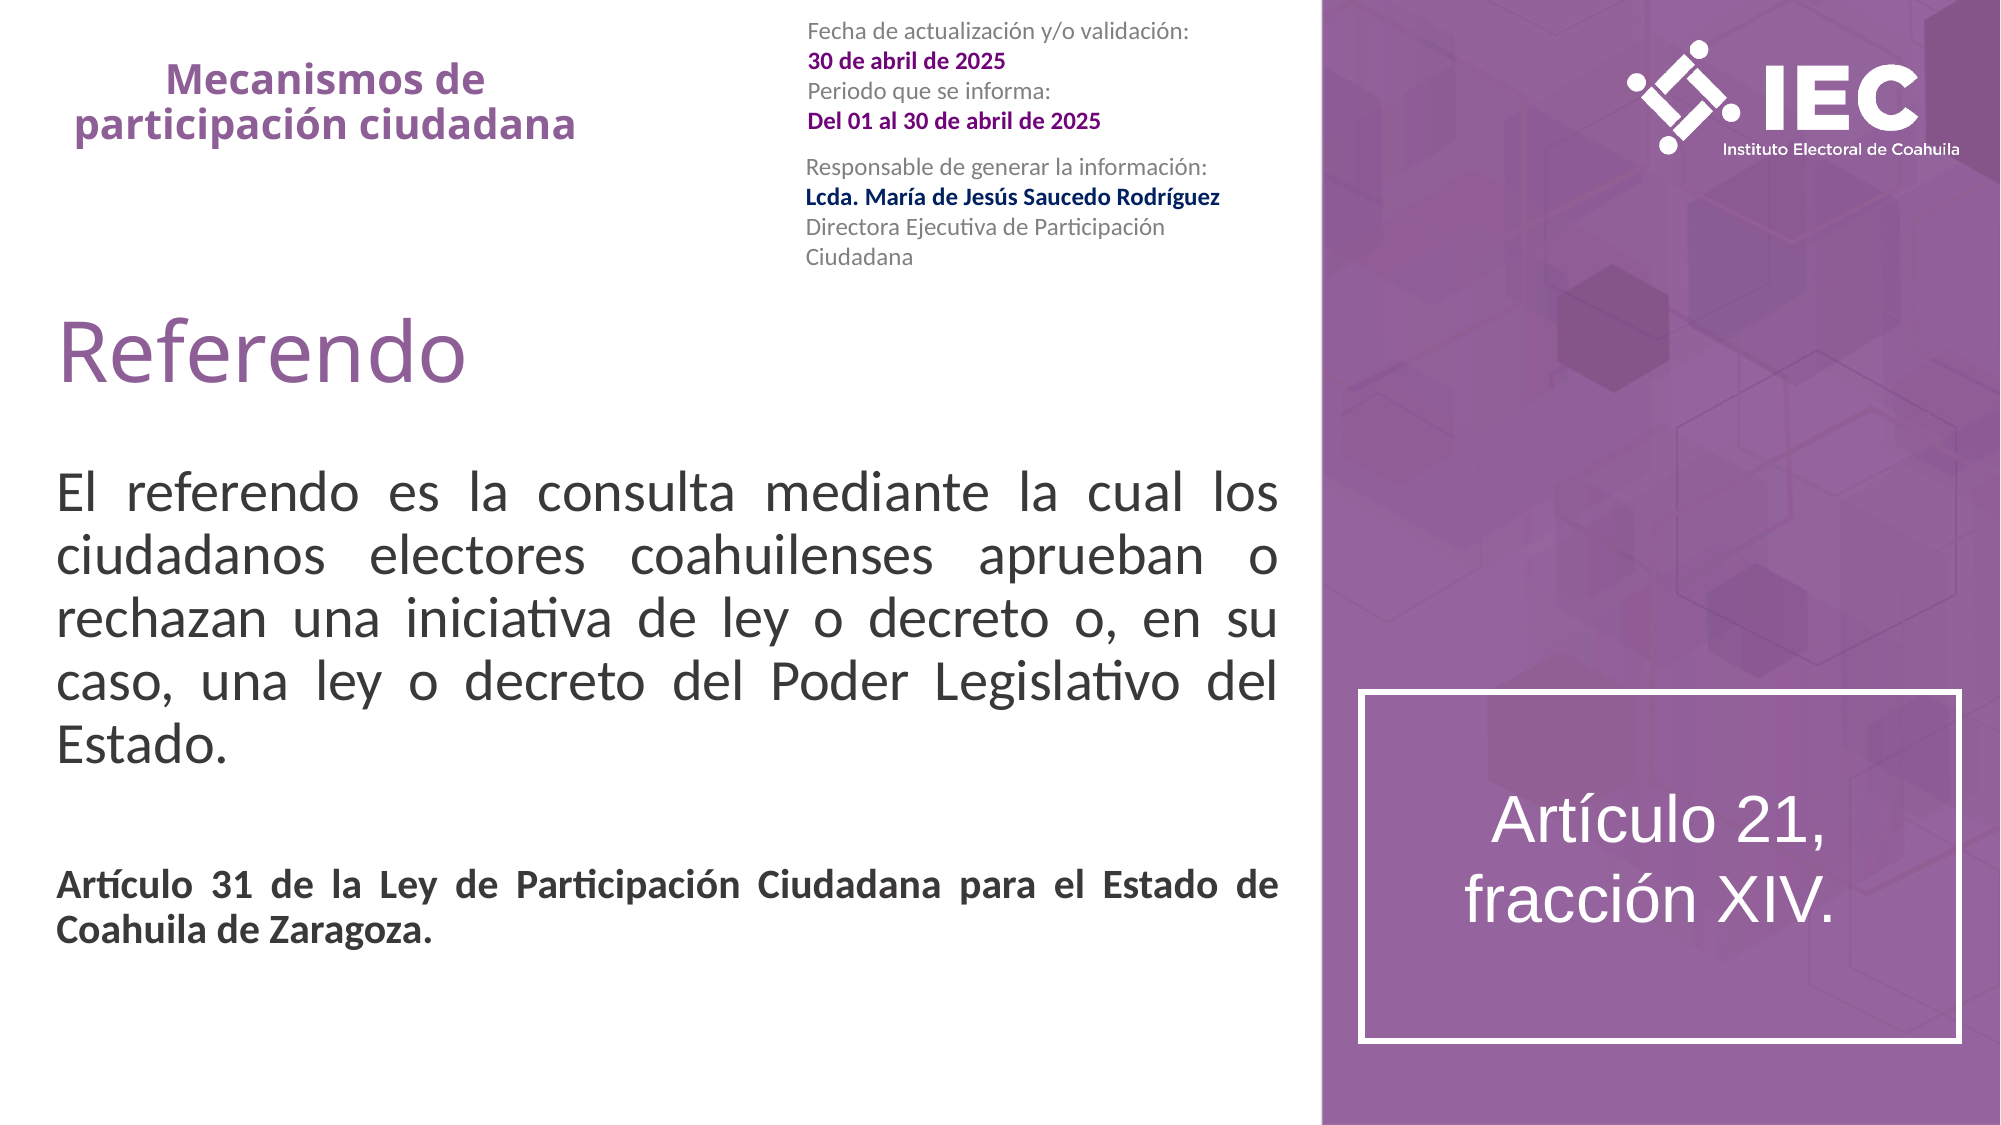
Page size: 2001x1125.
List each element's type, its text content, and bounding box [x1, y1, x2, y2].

text_box Fecha de actualización y/o validación: 30 de abril de 2025 Periodo que se informa: Del 01 al 30 de abril de 2025 [792, 7, 1212, 143]
text_box Mecanismos de participación ciudadana [41, 24, 610, 182]
title Referendo [41, 301, 1107, 409]
picture [0, 0, 2001, 1125]
text_box Responsable de generar la información: Lcda. María de Jesús Saucedo Rodríguez Directora Ejecutiva de Participación Ciudadana [791, 143, 1256, 308]
list El referendo es la consulta mediante la cual los ciudadanos electores coahuilenses aprueban o rechazan una iniciativa de ley o decreto o, en su caso, una ley o decreto del Poder Legislativo del Estado. Artículo 31 de la Ley de Participación Ciudadana para el Estado de Coahuila de Zaragoza. [41, 454, 1296, 984]
text_box [1360, 691, 1960, 1042]
